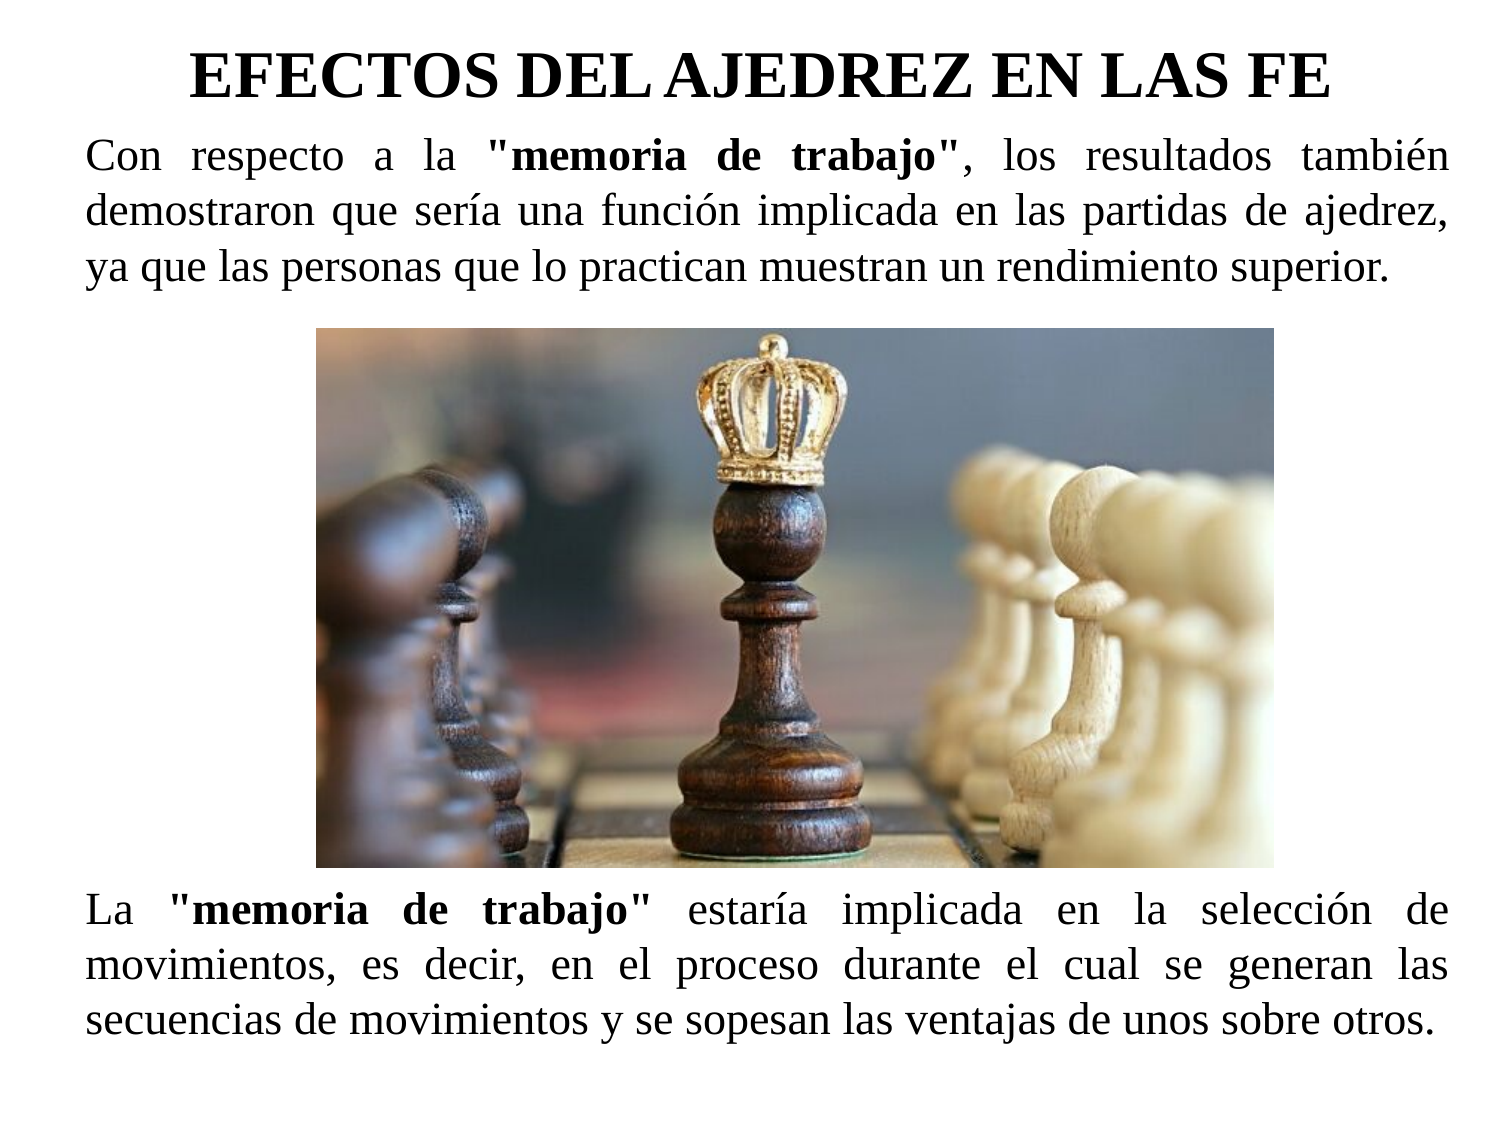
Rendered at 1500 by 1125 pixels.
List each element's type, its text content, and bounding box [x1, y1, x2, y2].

title EFECTOS DEL AJEDREZ EN LAS FE [70, 23, 1454, 117]
picture [316, 327, 1275, 868]
subtitle Con respecto a la "memoria de trabajo", los resultados también demostraron que sería una función implicada en las partidas de ajedrez, ya que las personas que lo practican muestran un rendimiento superior. La "memoria de trabajo" estaría implicada en la selección de movimientos, es decir, en el proceso durante el cual se generan las secuencias de movimientos y se sopesan las ventajas de unos sobre otros. [70, 117, 1465, 1079]
